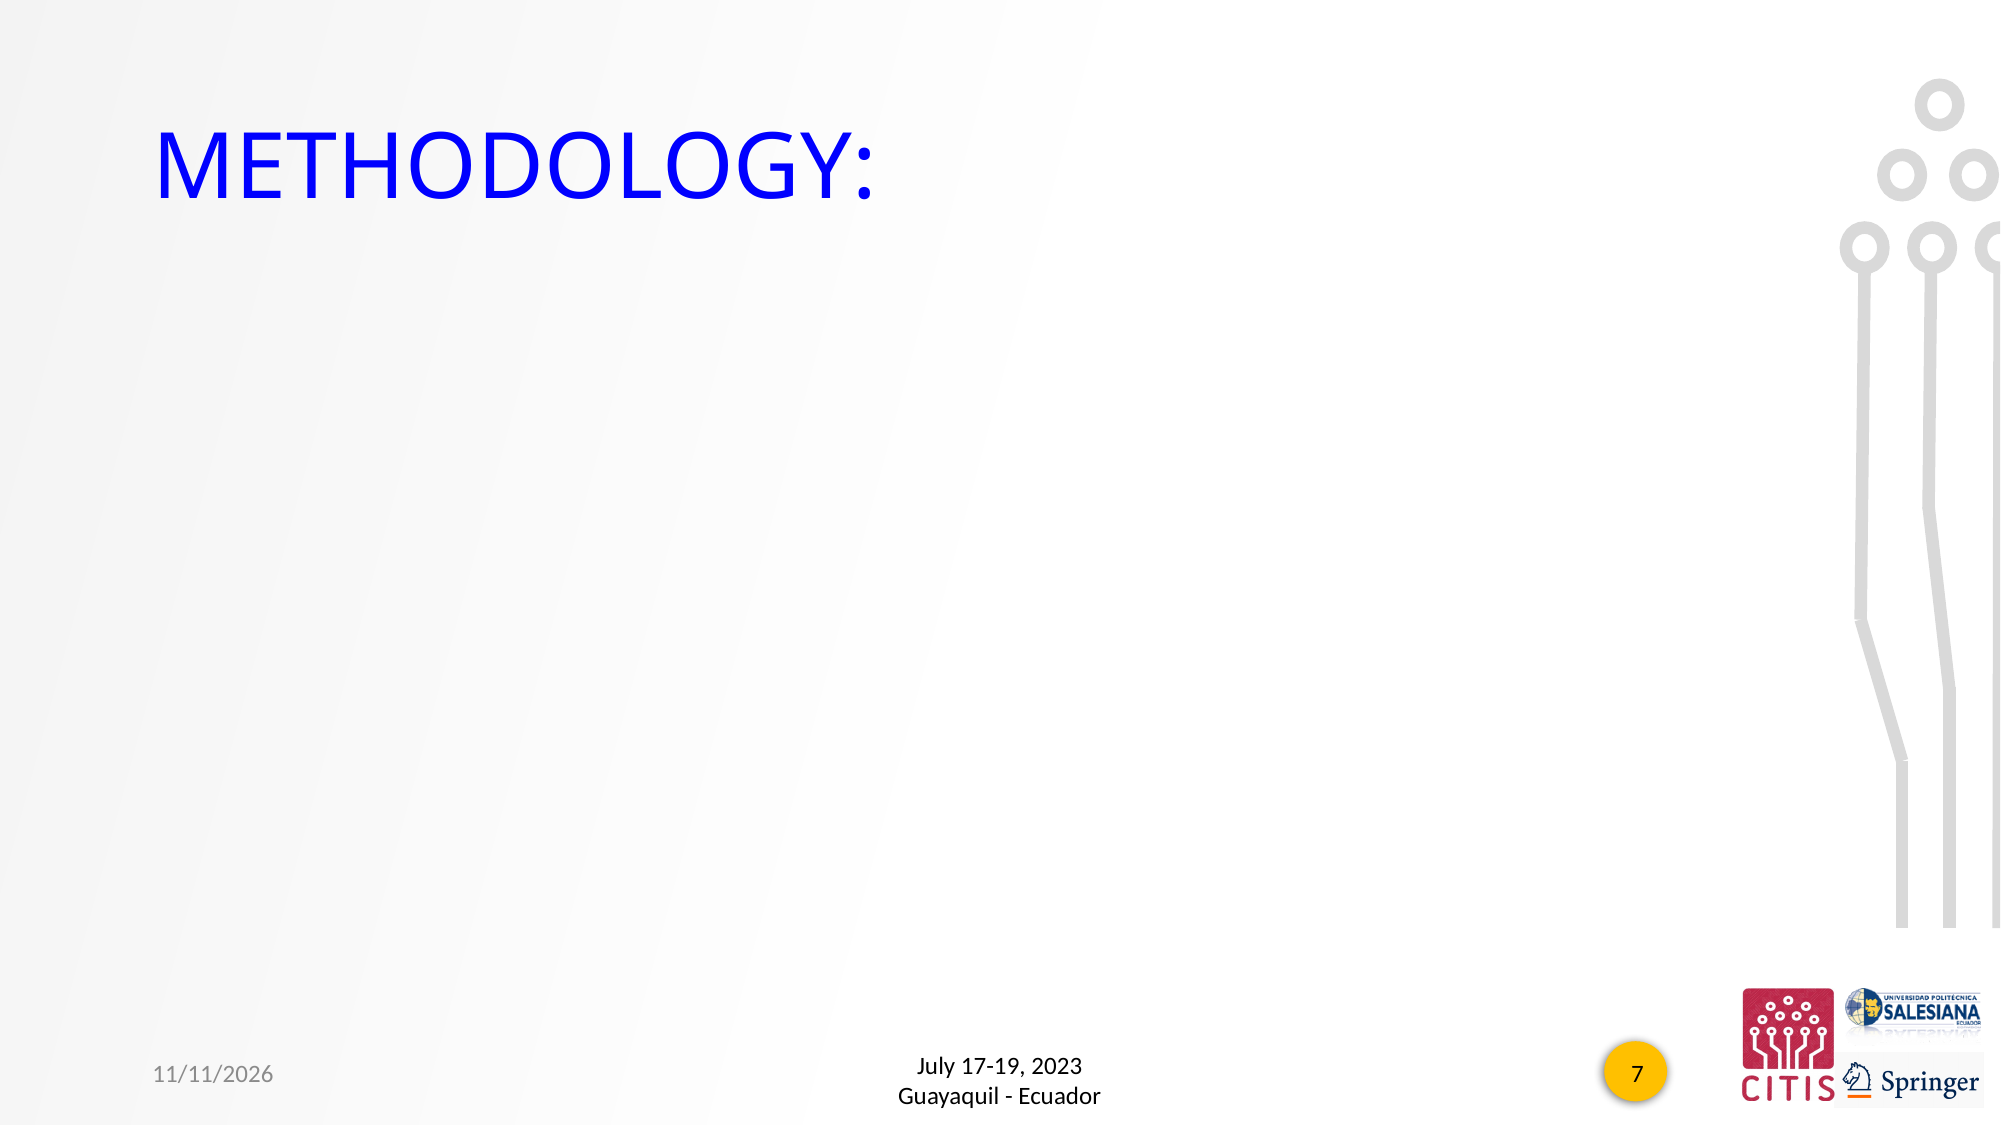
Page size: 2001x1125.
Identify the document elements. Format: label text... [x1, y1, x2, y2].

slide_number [137, 1042, 588, 1103]
picture [1845, 988, 1981, 1046]
picture [1741, 988, 1835, 1042]
title METHODOLOGY: [137, 59, 1863, 278]
slide_number 7 [1412, 1042, 1863, 1103]
footer July 17-19, 2023 Guayaquil - Ecuador [662, 1042, 1338, 1103]
picture [1834, 1052, 1984, 1108]
